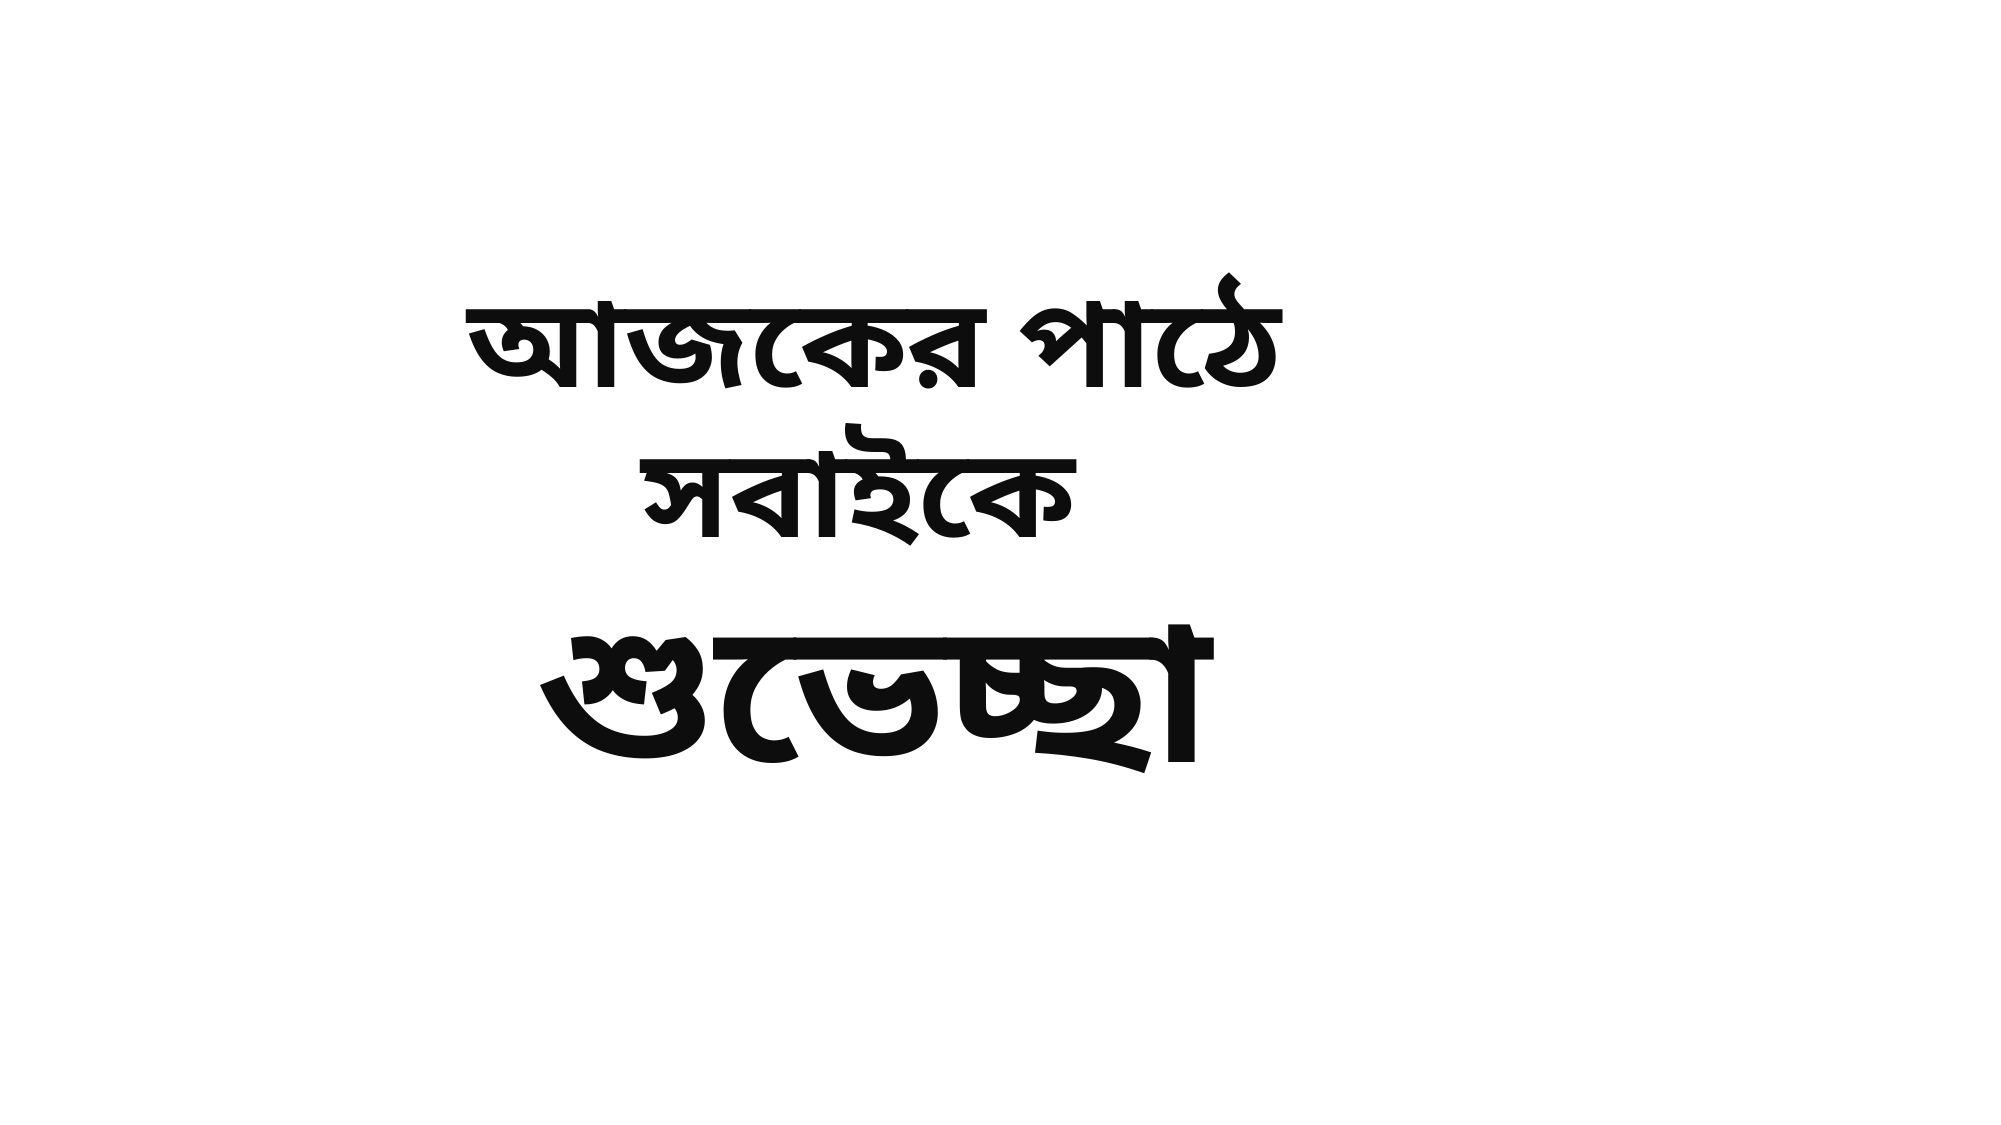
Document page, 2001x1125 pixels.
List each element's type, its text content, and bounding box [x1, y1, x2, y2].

text_box আজকের পাঠে সবাইকে শুভেচ্ছা [404, 255, 1346, 811]
